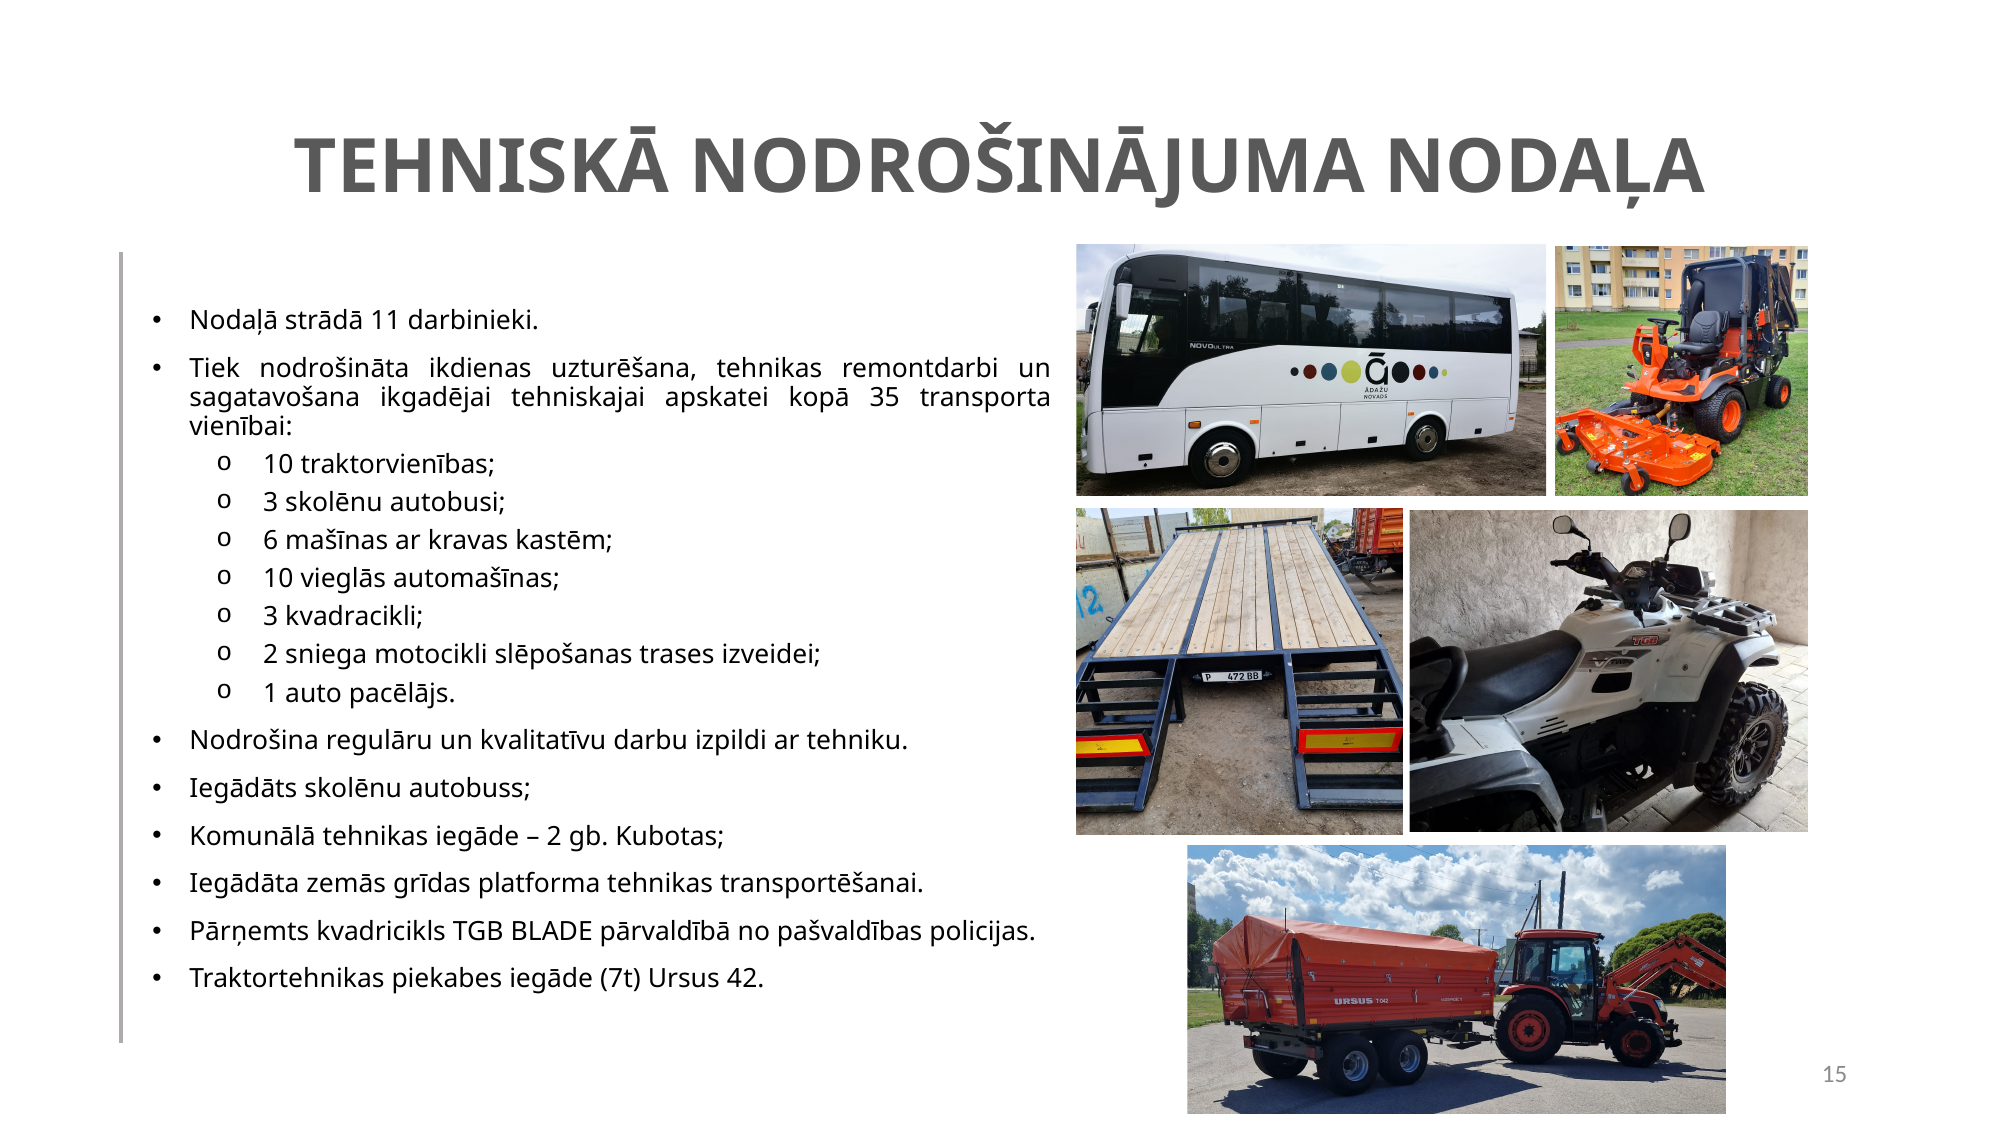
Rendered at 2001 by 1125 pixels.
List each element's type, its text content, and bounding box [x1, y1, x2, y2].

picture [1187, 845, 1726, 1114]
text_box [1068, 299, 1452, 943]
picture [1076, 508, 1403, 835]
slide_number 15 [1726, 1042, 1863, 1103]
list Nodaļā strādā 11 darbinieki. Tiek nodrošināta ikdienas uzturēšana, tehnikas remontdarbi un sagatavošana ikgadējai tehniskajai apskatei kopā 35 transporta vienībai: 10 traktorvienības; 3 skolēnu autobusi; 6 mašīnas ar kravas kastēm; 10 vieglās automašīnas; 3 kvadracikli; 2 sniega motocikli slēpošanas trases izveidei; 1 auto pacēlājs. Nodrošina regulāru un kvalitatīvu darbu izpildi ar tehniku. Iegādāts skolēnu autobuss; Komunālā tehnikas iegāde – 2 gb. Kubotas; Iegādāta zemās grīdas platforma tehnikas transportēšanai. Pārņemts kvadricikls TGB BLADE pārvaldībā no pašvaldības policijas. Traktortehnikas piekabes iegāde (7t) Ursus 42. [137, 299, 1068, 1014]
title TEHNISKĀ NODROŠINĀJUMA NODAĻA [137, 59, 1863, 278]
picture [1076, 244, 1547, 496]
picture [1555, 246, 1809, 496]
picture [1409, 510, 1809, 832]
